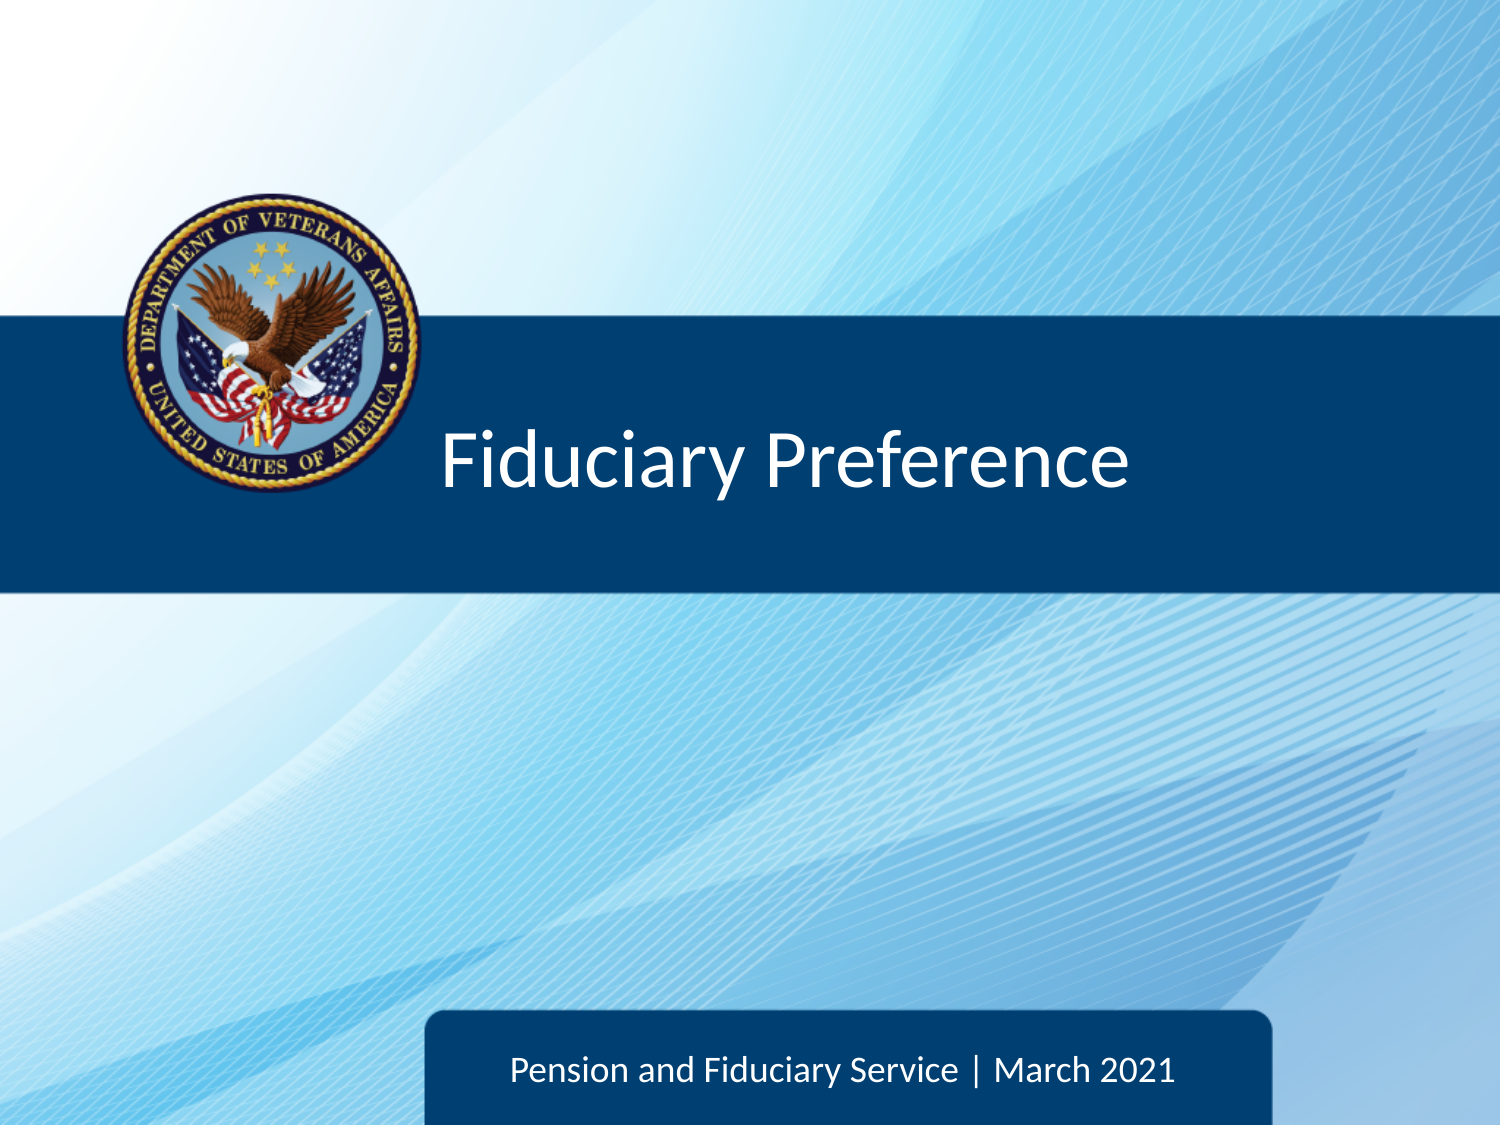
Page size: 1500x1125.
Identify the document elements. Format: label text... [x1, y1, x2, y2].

title Fiduciary Preference [425, 375, 1500, 534]
text_box Pension and Fiduciary Service | March 2021 [462, 1037, 1224, 1098]
picture [0, 0, 1500, 1125]
